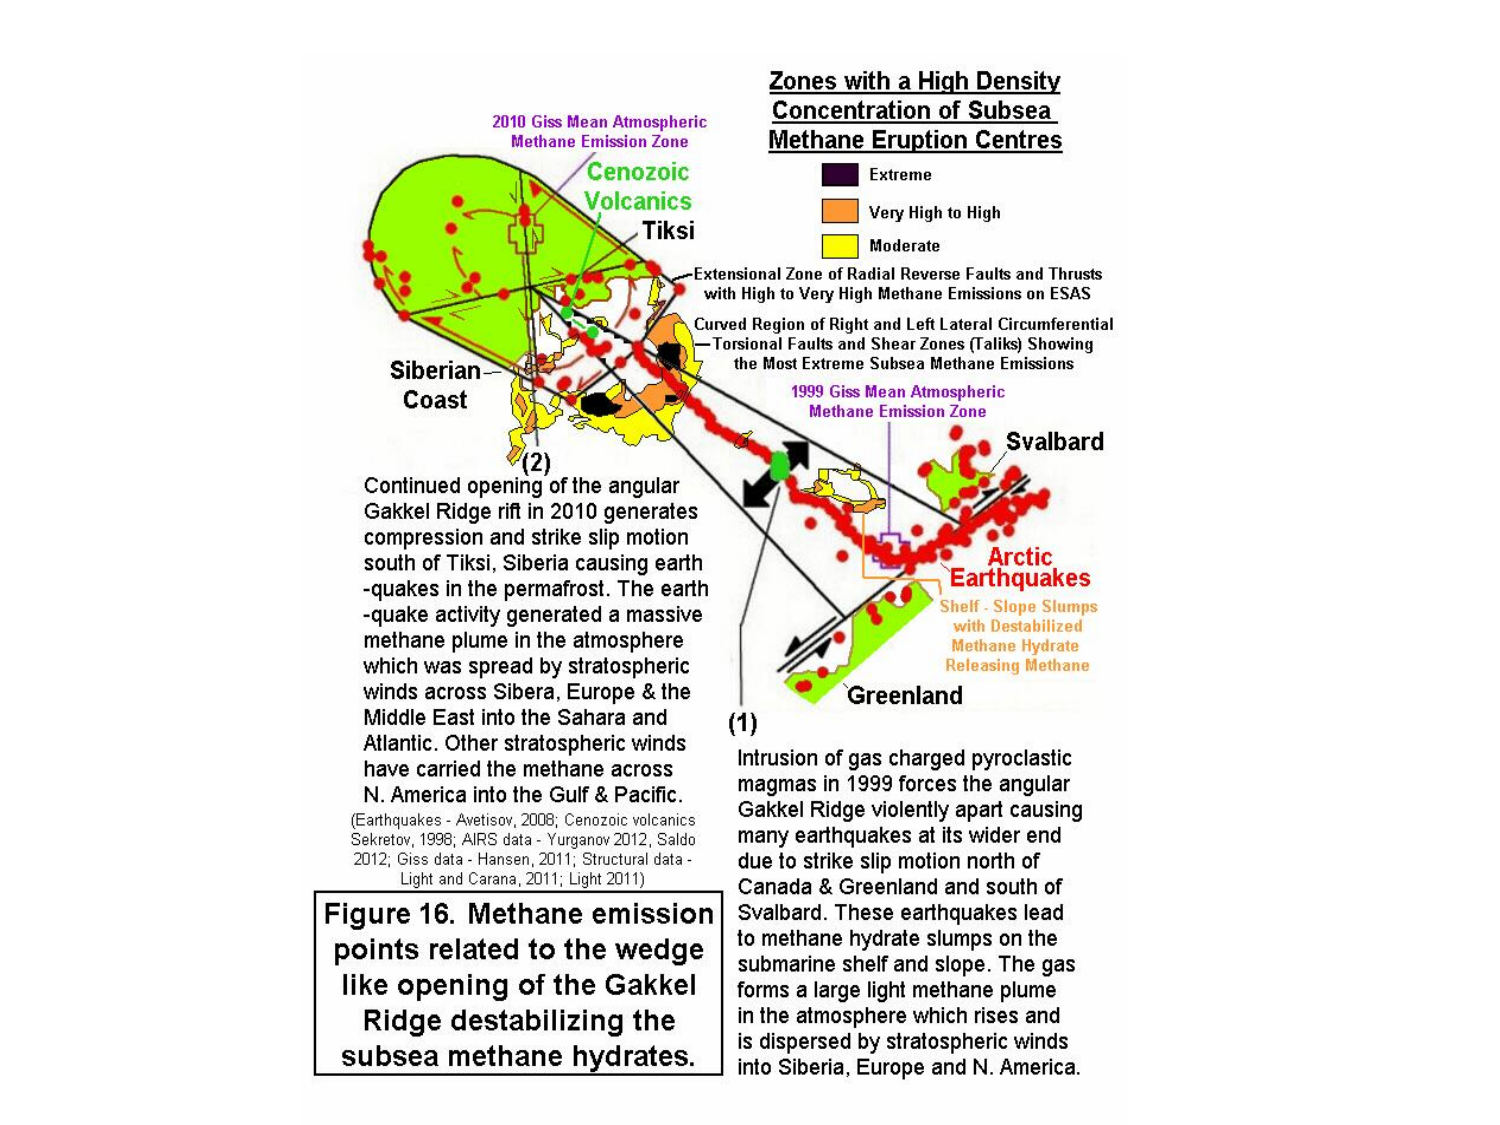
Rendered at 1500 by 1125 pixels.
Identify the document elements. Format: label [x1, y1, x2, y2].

picture [302, 54, 1127, 1125]
